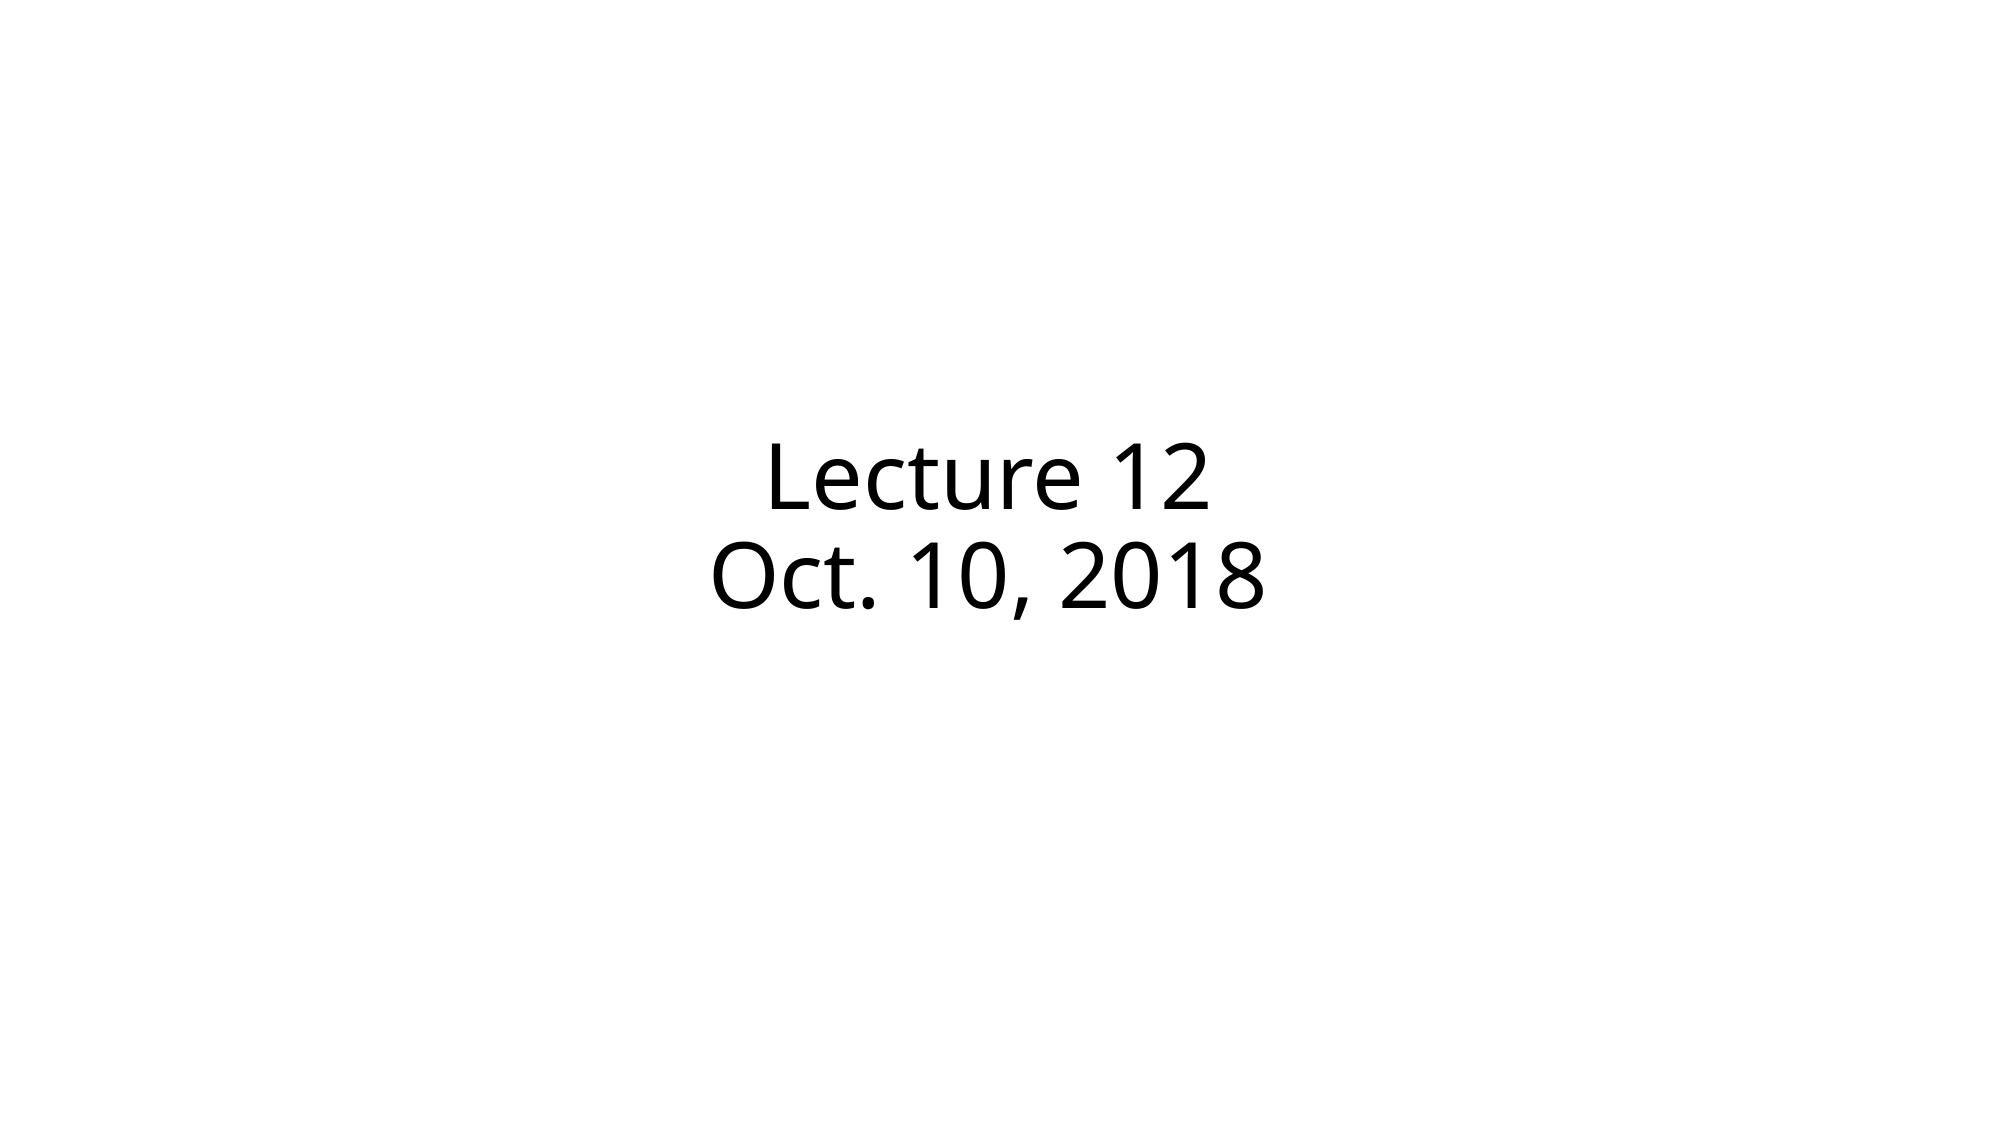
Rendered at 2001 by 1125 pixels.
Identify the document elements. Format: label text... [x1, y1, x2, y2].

title Lecture 12 Oct. 10, 2018 [114, 59, 1863, 999]
